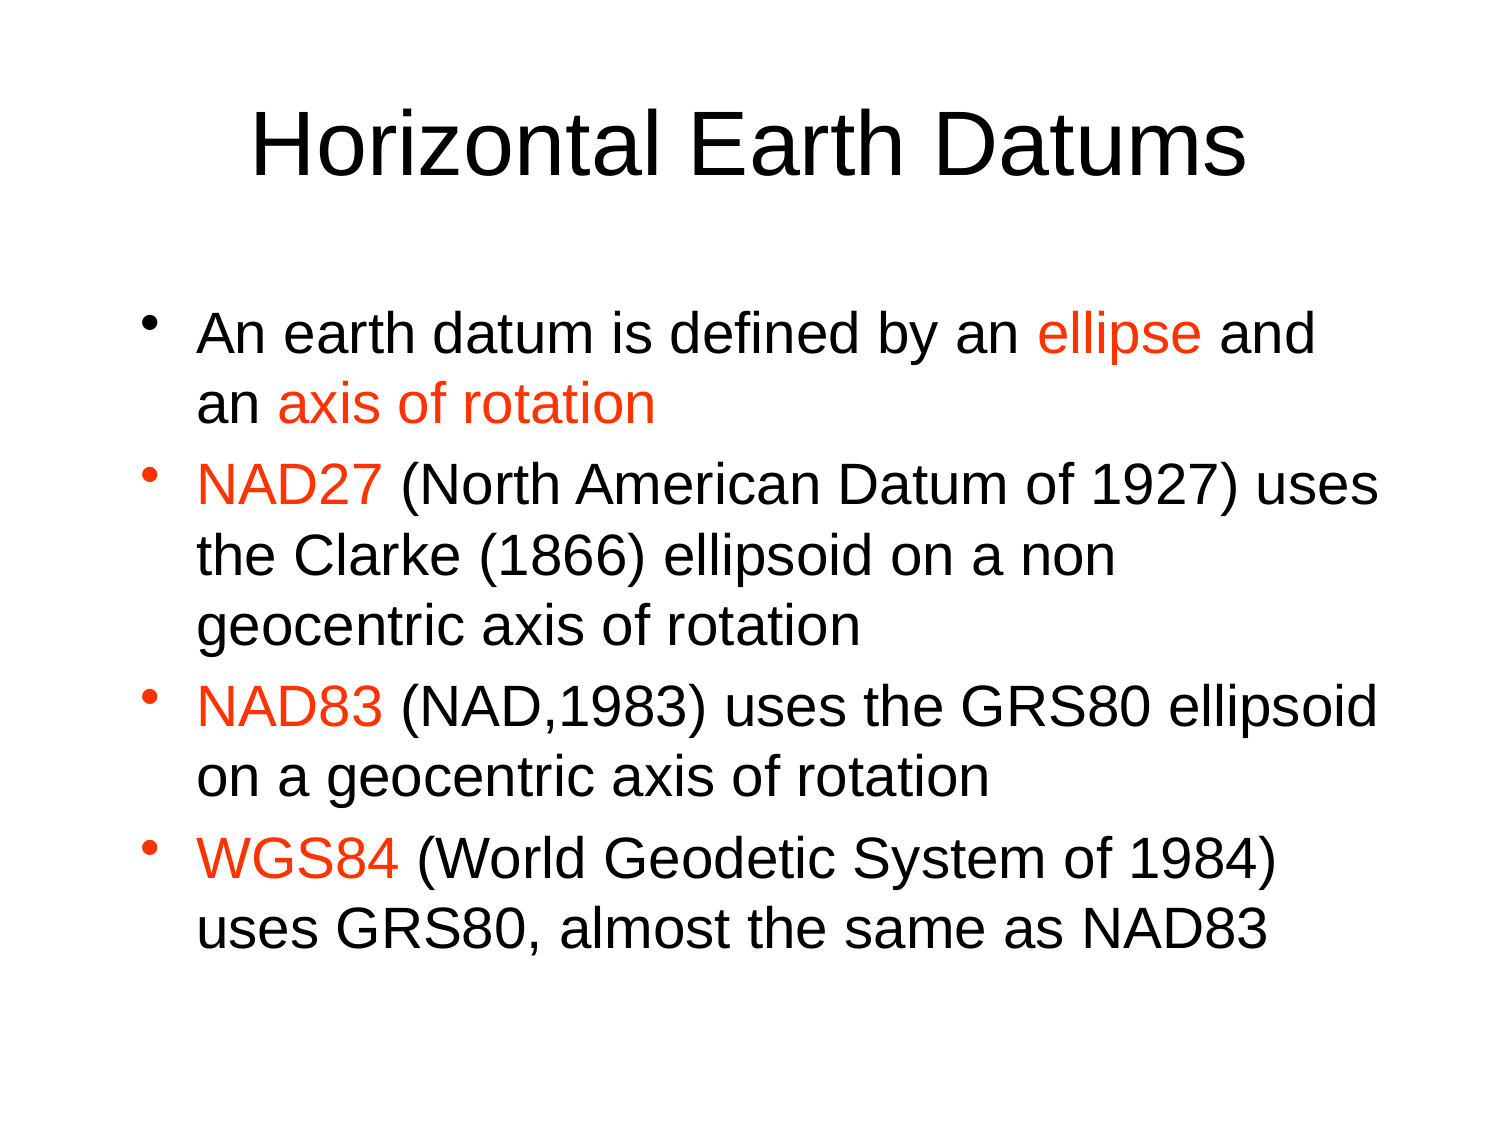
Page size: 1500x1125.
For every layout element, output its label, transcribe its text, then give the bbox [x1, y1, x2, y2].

title Horizontal Earth Datums [74, 44, 1426, 233]
list An earth datum is defined by an ellipse and an axis of rotation NAD27 (North American Datum of 1927) uses the Clarke (1866) ellipsoid on a non geocentric axis of rotation NAD83 (NAD,1983) uses the GRS80 ellipsoid on a geocentric axis of rotation WGS84 (World Geodetic System of 1984) uses GRS80, almost the same as NAD83 [124, 287, 1413, 1063]
